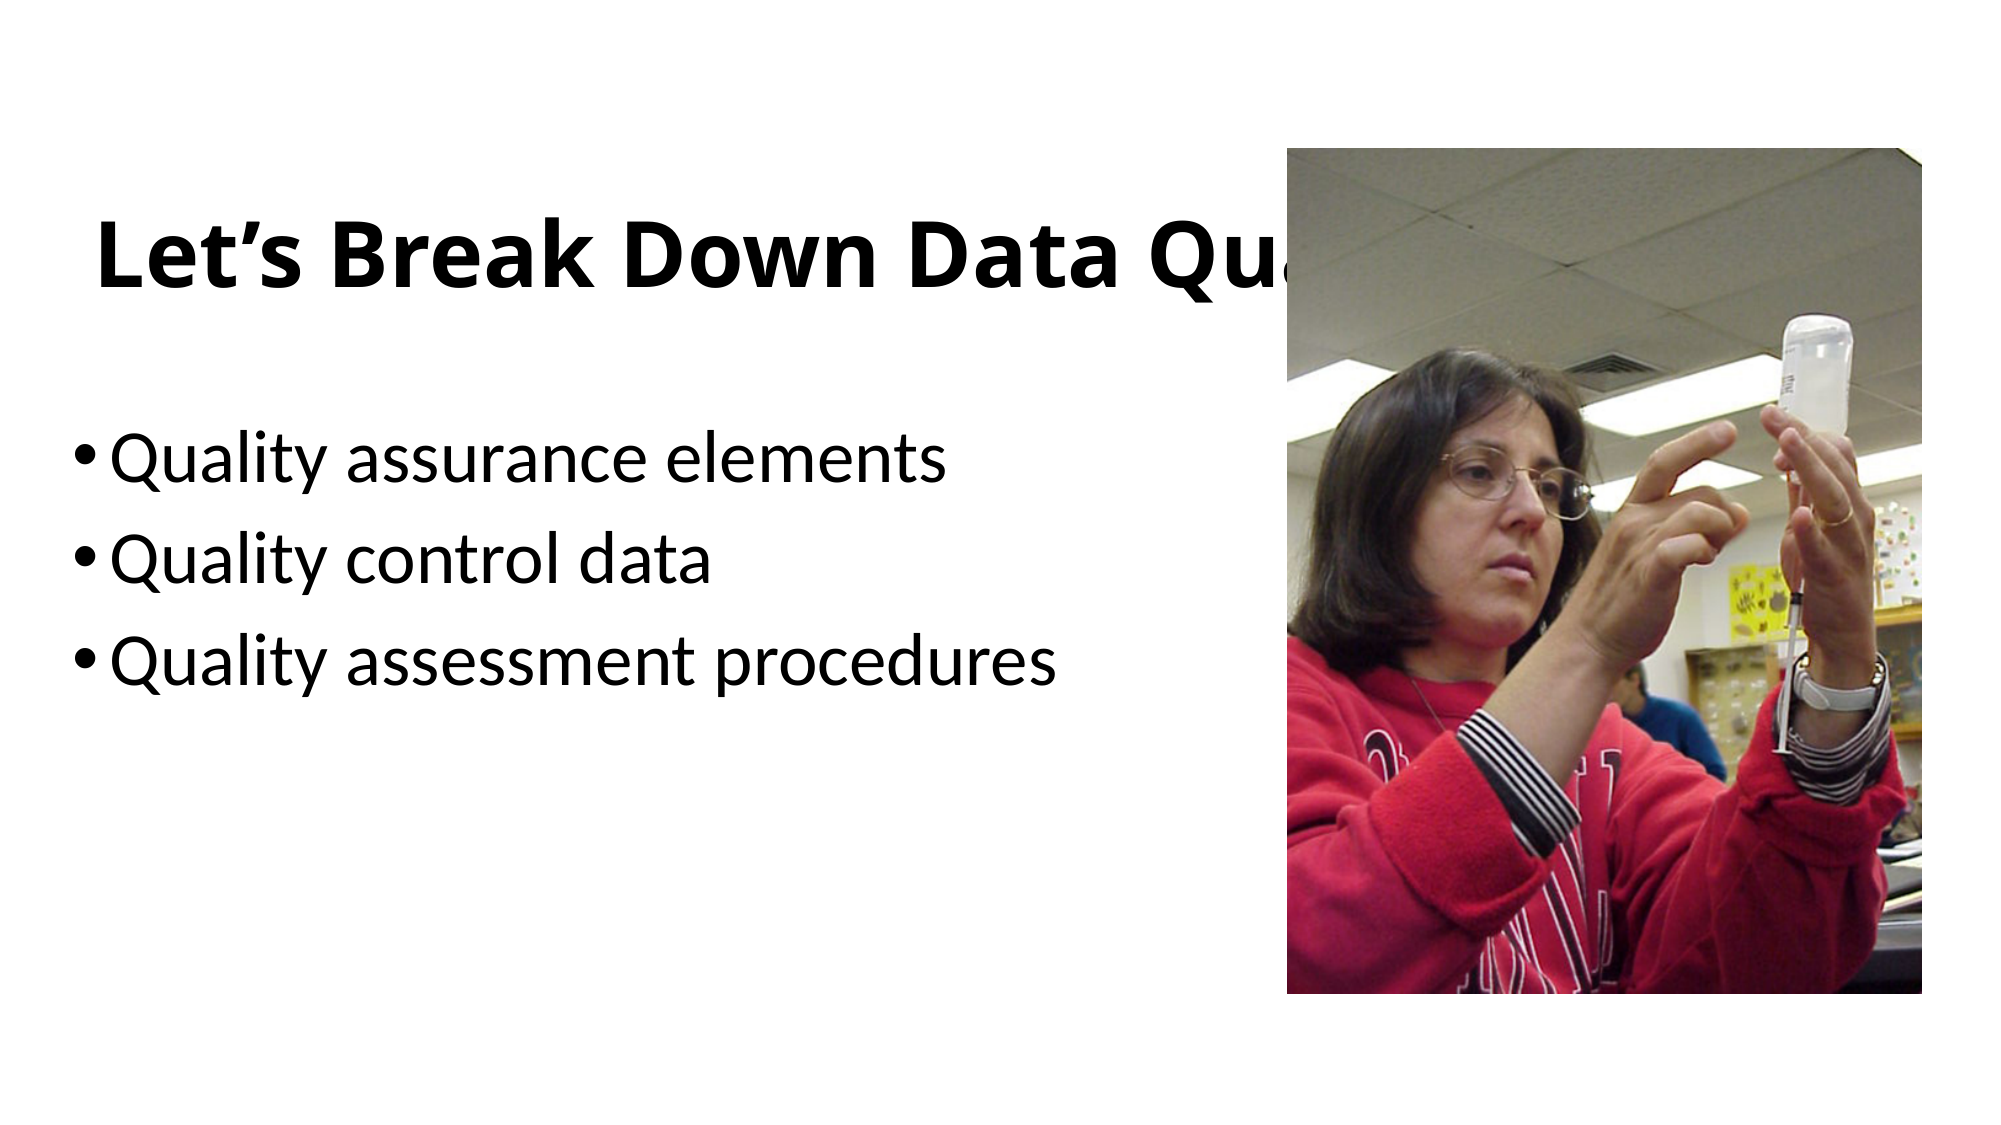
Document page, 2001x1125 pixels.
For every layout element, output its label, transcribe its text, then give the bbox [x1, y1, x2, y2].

title Let’s Break Down Data Quality [78, 148, 1287, 367]
picture [1287, 148, 1922, 994]
list Quality assurance elements Quality control data Quality assessment procedures [57, 409, 1720, 1124]
